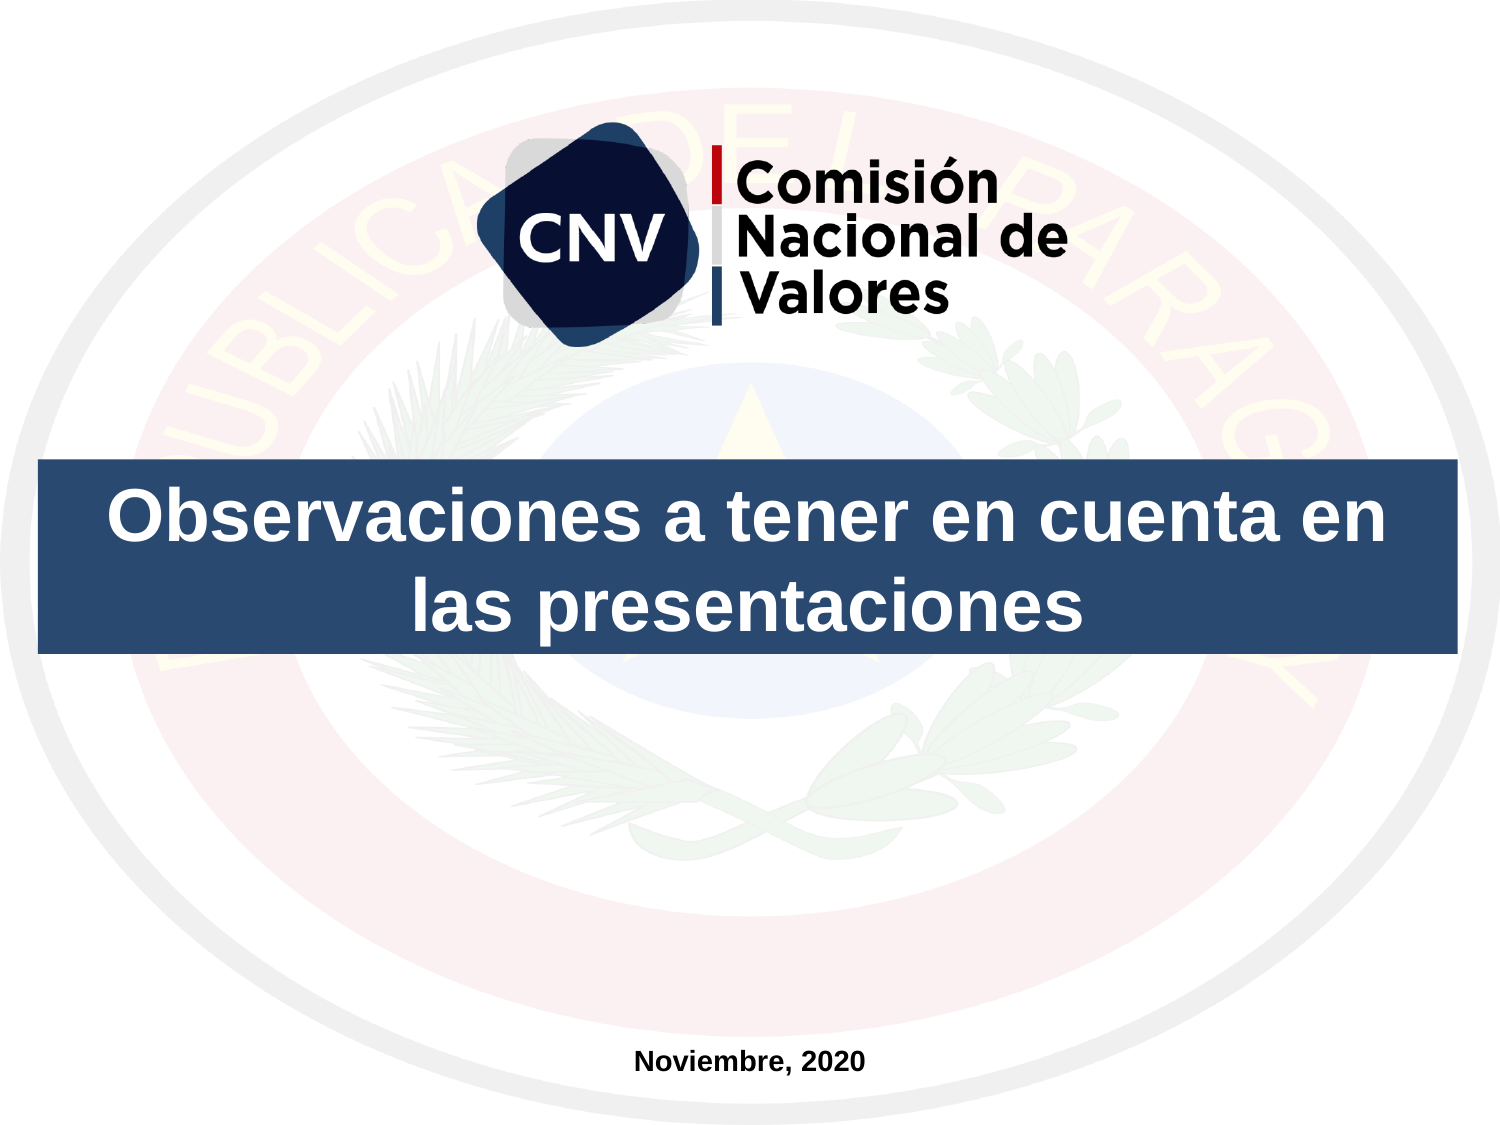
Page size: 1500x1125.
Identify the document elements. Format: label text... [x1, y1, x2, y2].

text_box Noviembre, 2020 [41, 1034, 1459, 1085]
text_box Observaciones a tener en cuenta en las presentaciones [37, 459, 1458, 654]
picture [323, 0, 1177, 474]
